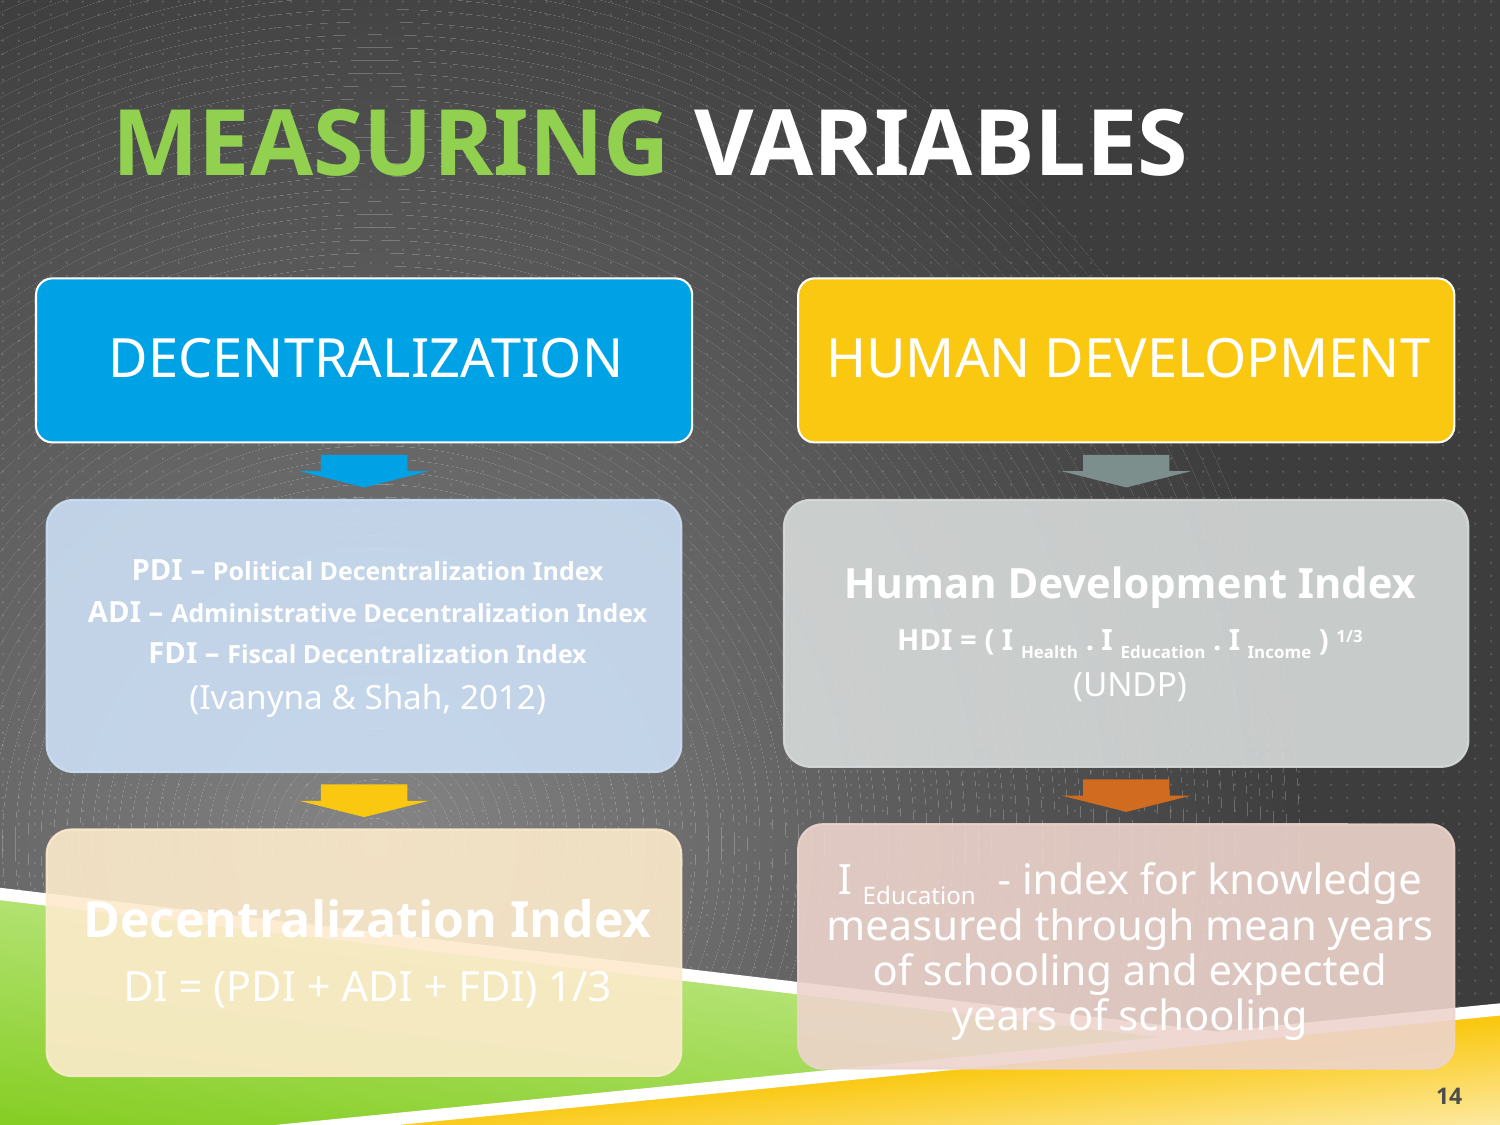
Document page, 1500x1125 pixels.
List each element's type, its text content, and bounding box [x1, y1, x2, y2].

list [35, 262, 1469, 1093]
slide_number 14 [1387, 1106, 1463, 1113]
title measuring variables [112, 45, 1388, 233]
